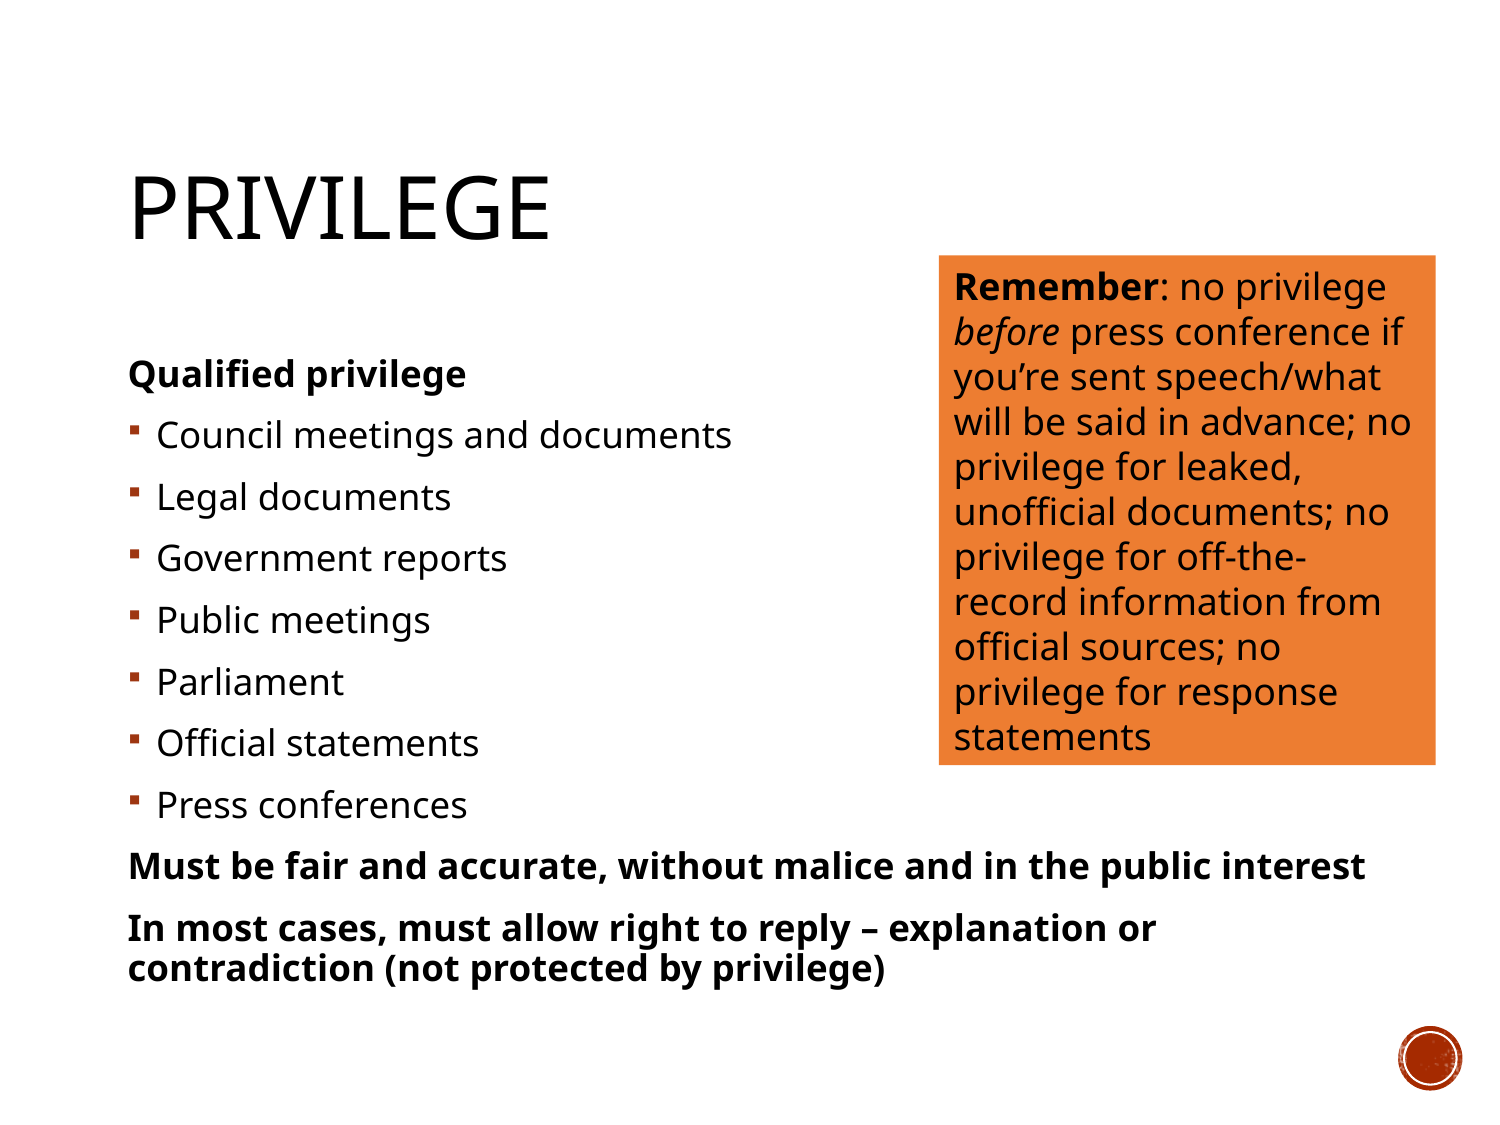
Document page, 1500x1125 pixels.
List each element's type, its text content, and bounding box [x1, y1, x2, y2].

title Privilege [112, 79, 1388, 344]
list Qualified privilege Council meetings and documents Legal documents Government reports Public meetings Parliament Official statements Press conferences Must be fair and accurate, without malice and in the public interest In most cases, must allow right to reply – explanation or contradiction (not protected by privilege) [112, 348, 1388, 1013]
text_box Remember: no privilege before press conference if you’re sent speech/what will be said in advance; no privilege for leaked, unofficial documents; no privilege for off-the-record information from official sources; no privilege for response statements [938, 255, 1436, 766]
